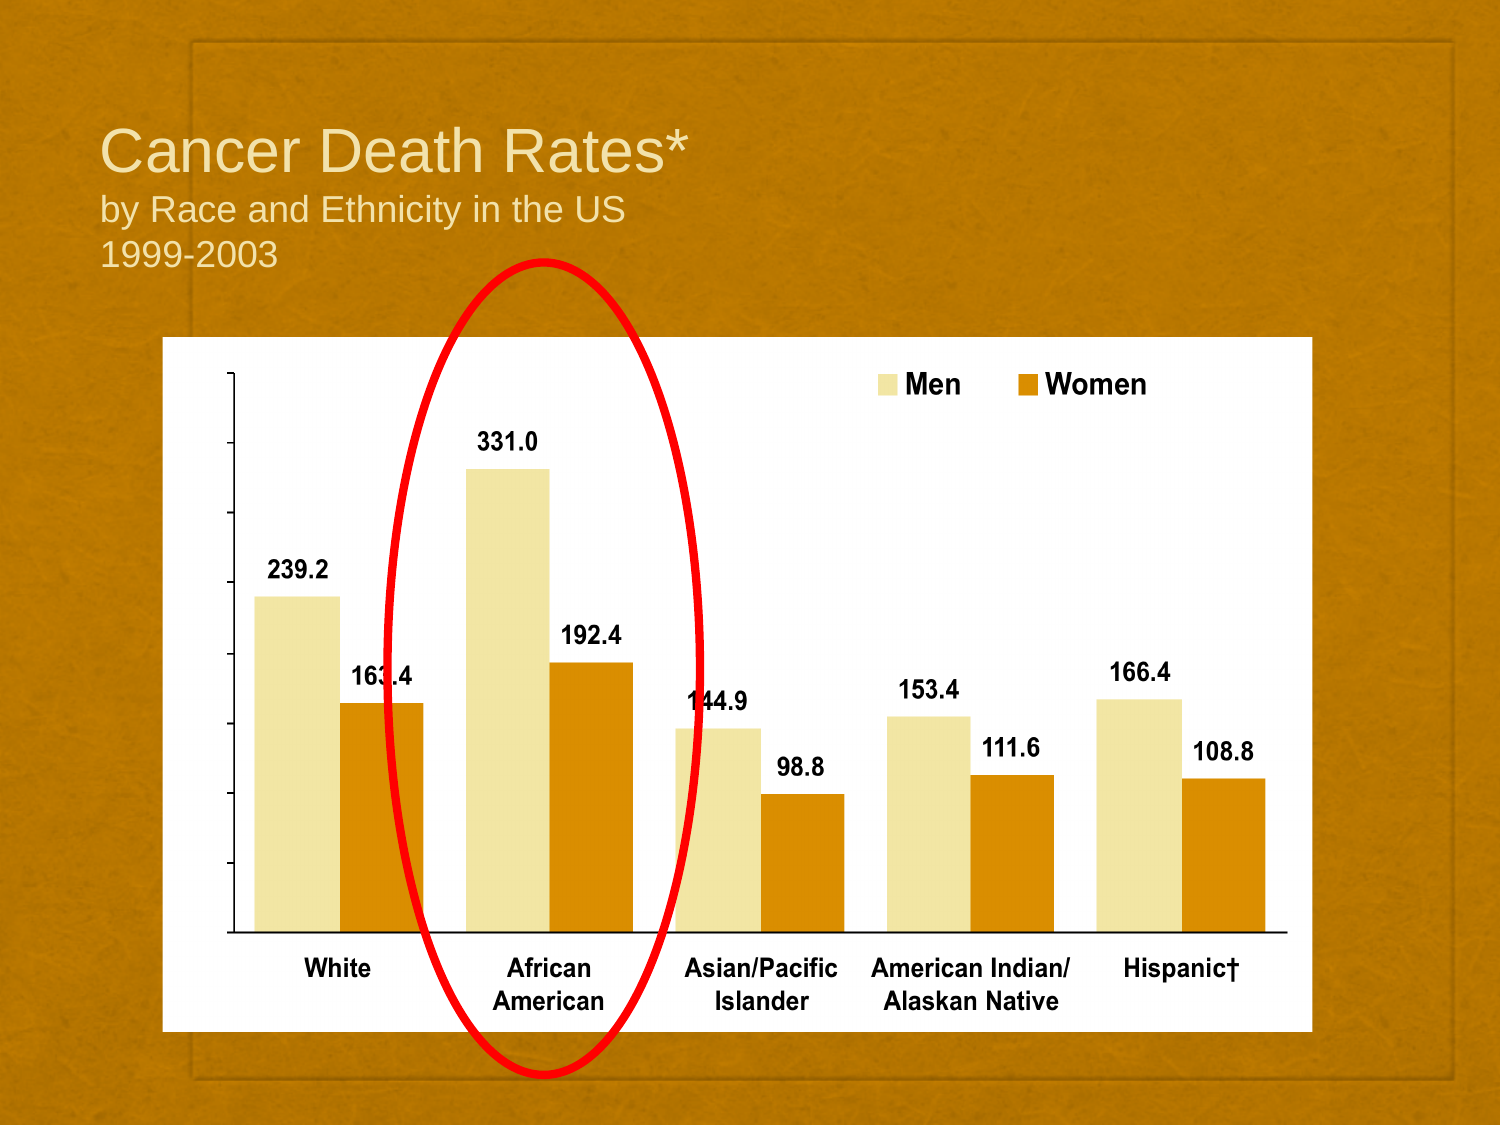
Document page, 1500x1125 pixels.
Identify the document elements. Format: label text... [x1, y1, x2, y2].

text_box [161, 336, 1314, 1033]
text_box Cancer Death Rates* by Race and Ethnicity in the US 1999-2003 [99, 87, 1450, 275]
text_box [474, 1033, 613, 1075]
text_box [454, 262, 634, 336]
